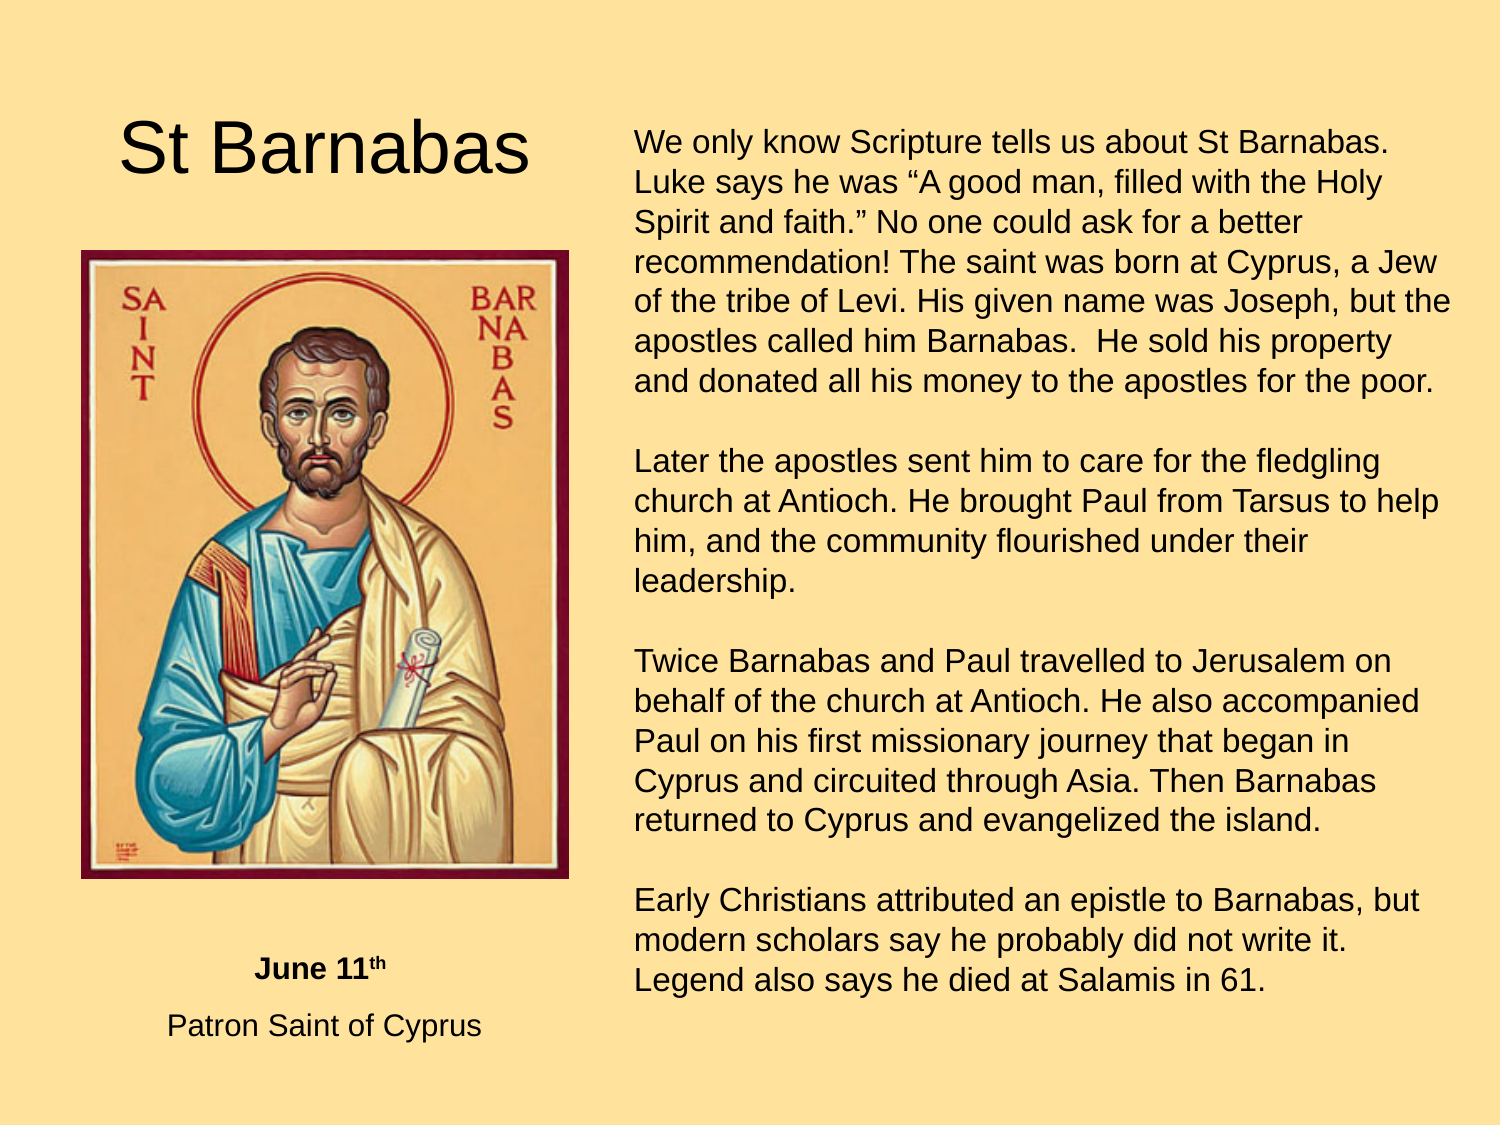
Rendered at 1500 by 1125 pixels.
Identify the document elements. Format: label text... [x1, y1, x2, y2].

title St Barnabas [29, 90, 621, 197]
picture [80, 250, 569, 879]
text_box June 11th Patron Saint of Cyprus [64, 940, 585, 1051]
text_box We only know Scripture tells us about St Barnabas. Luke says he was “A good man, filled with the Holy Spirit and faith.” No one could ask for a better recommendation! The saint was born at Cyprus, a Jew of the tribe of Levi. His given name was Joseph, but the apostles called him Barnabas. He sold his property and donated all his money to the apostles for the poor. Later the apostles sent him to care for the fledgling church at Antioch. He brought Paul from Tarsus to help him, and the community flourished under their leadership. Twice Barnabas and Paul travelled to Jerusalem on behalf of the church at Antioch. He also accompanied Paul on his first missionary journey that began in Cyprus and circuited through Asia. Then Barnabas returned to Cyprus and evangelized the island. Early Christians attributed an epistle to Barnabas, but modern scholars say he probably did not write it. Legend also says he died at Salamis in 61. [619, 112, 1470, 1006]
